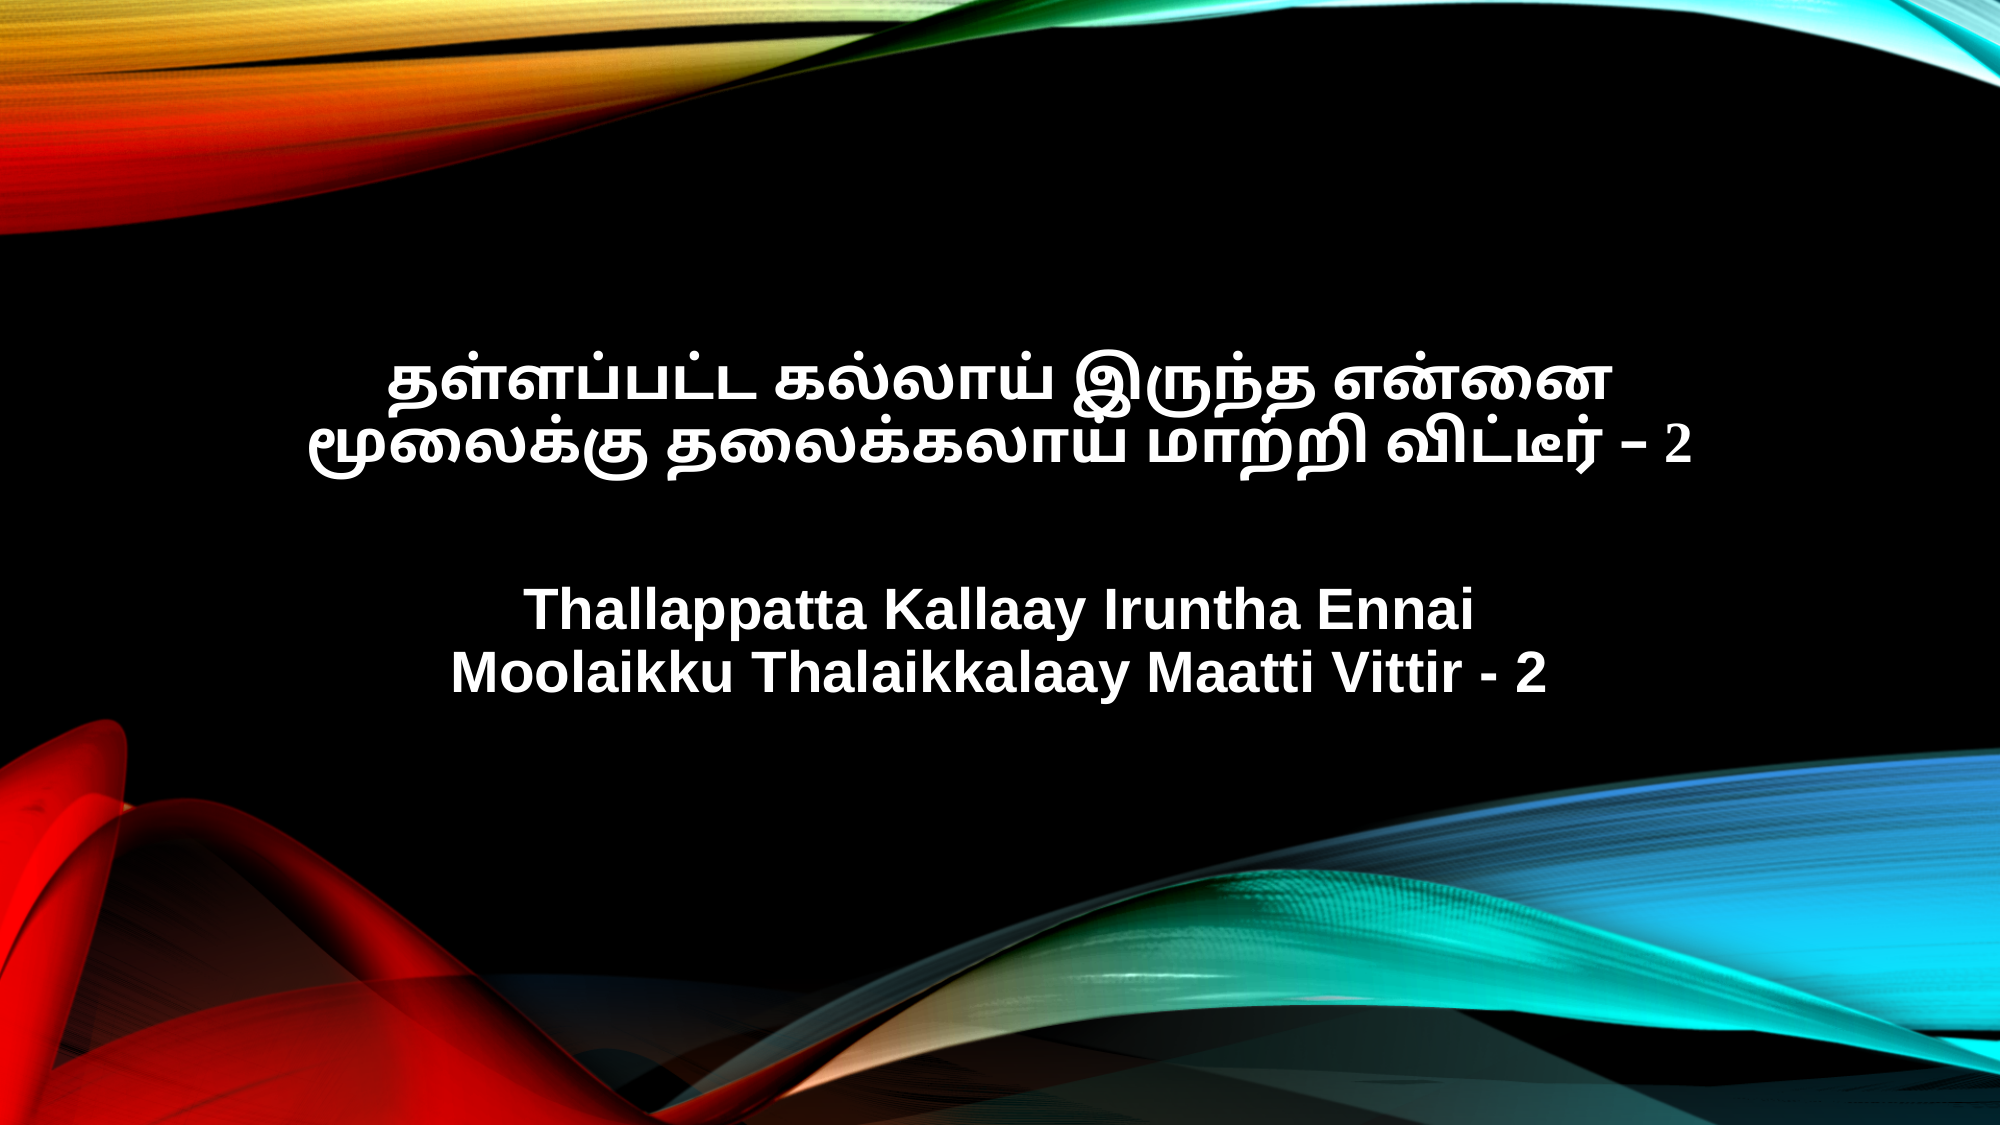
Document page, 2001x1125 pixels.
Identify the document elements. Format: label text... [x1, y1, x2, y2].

subtitle தள்ளப்பட்ட கல்லாய் இருந்த என்னை மூலைக்கு தலைக்கலாய் மாற்றி விட்டீர் – 2 Thallappatta Kallaay Iruntha Ennai Moolaikku Thalaikkalaay Maatti Vittir - 2 [0, 0, 2000, 1125]
